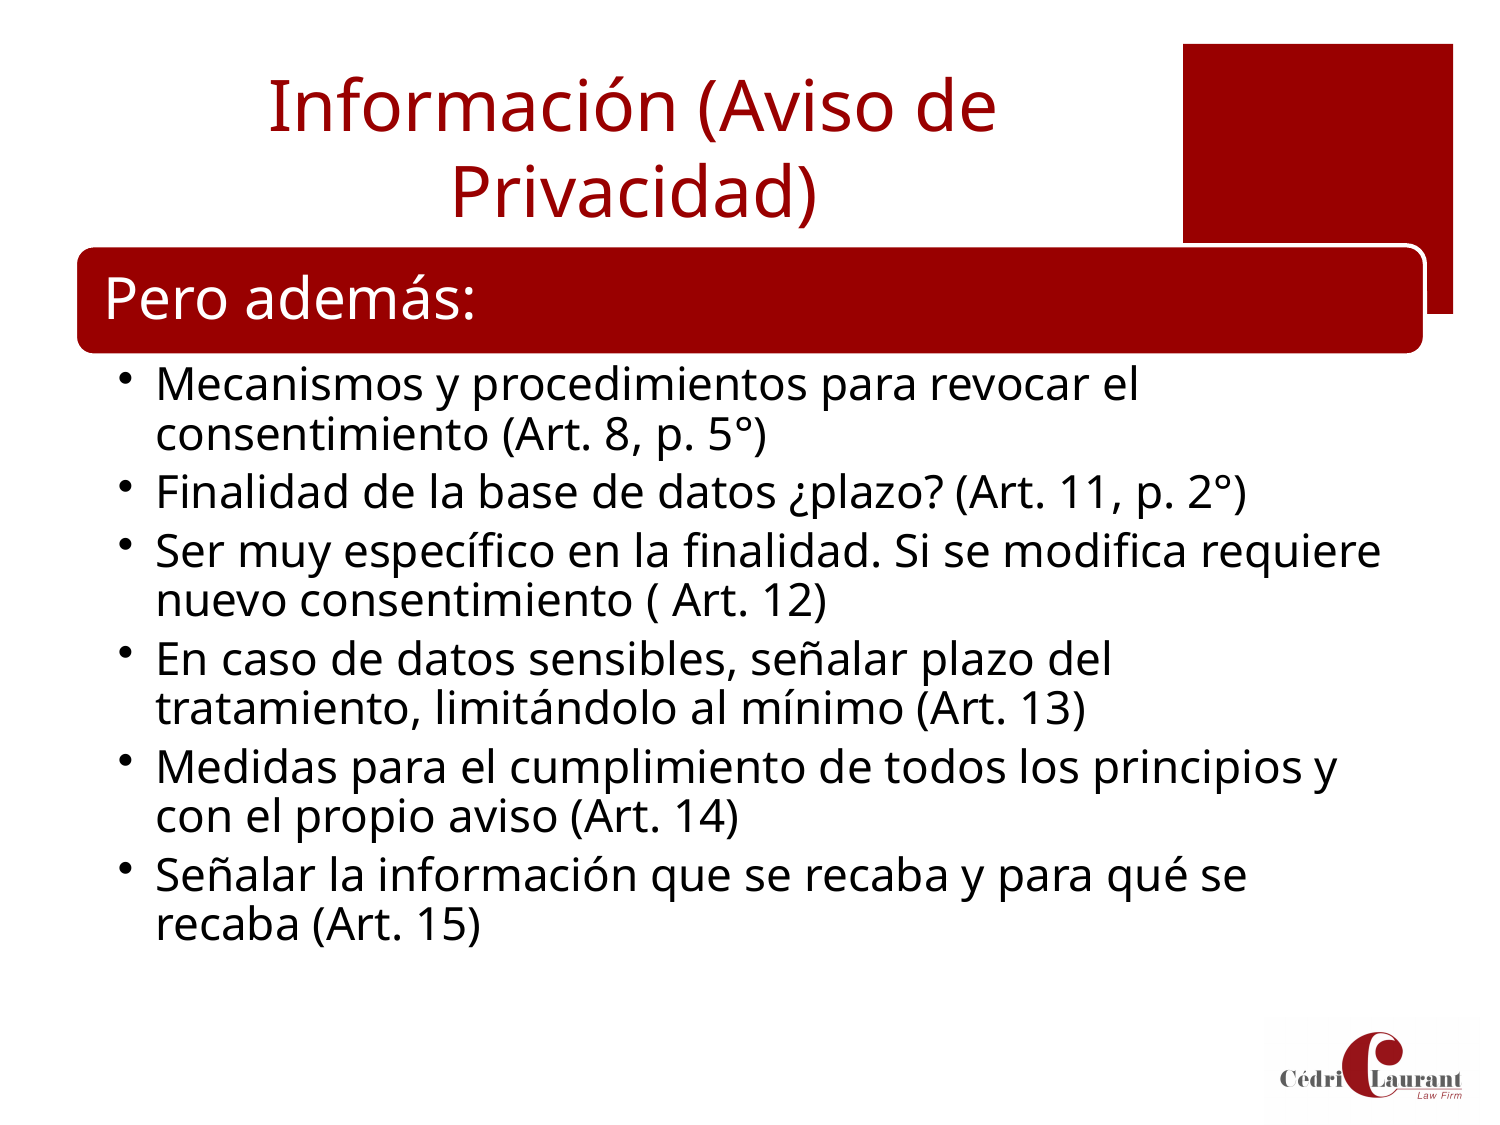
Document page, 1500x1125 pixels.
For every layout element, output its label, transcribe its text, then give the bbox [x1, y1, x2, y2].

title Información (Aviso de Privacidad) [99, 51, 1168, 239]
picture [1264, 1017, 1480, 1125]
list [74, 242, 1426, 986]
